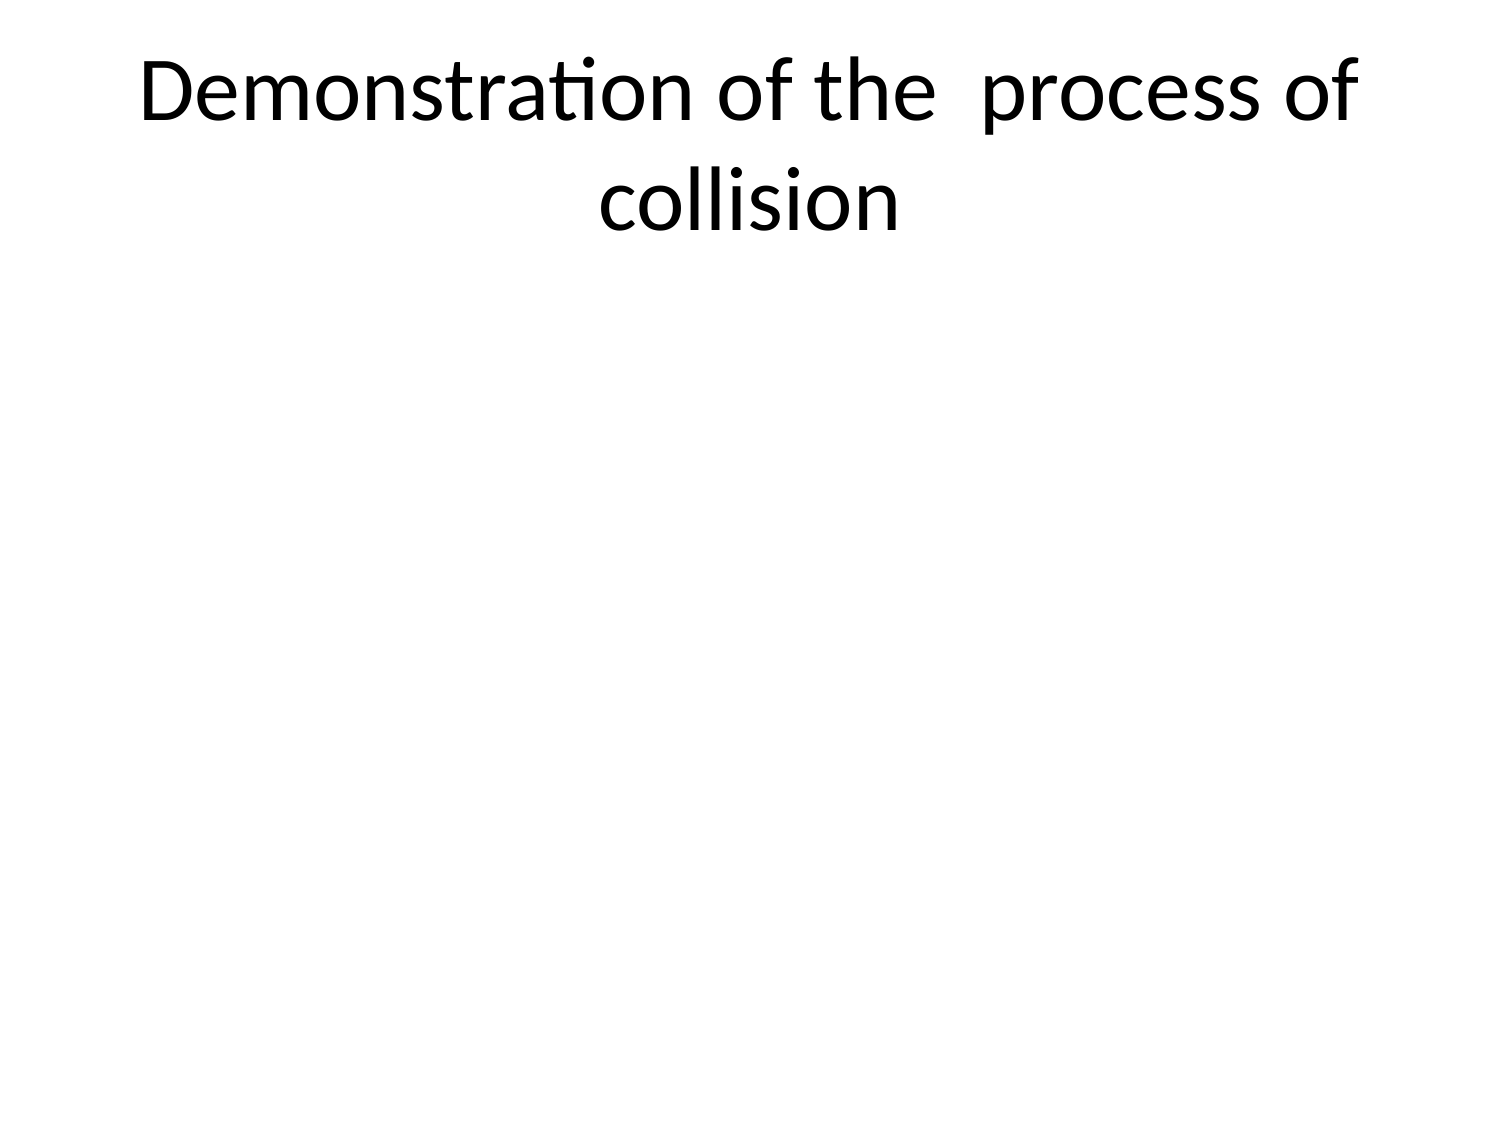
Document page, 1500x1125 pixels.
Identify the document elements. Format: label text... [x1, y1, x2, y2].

text_box Demonstration of the process of collision [75, 45, 1425, 233]
